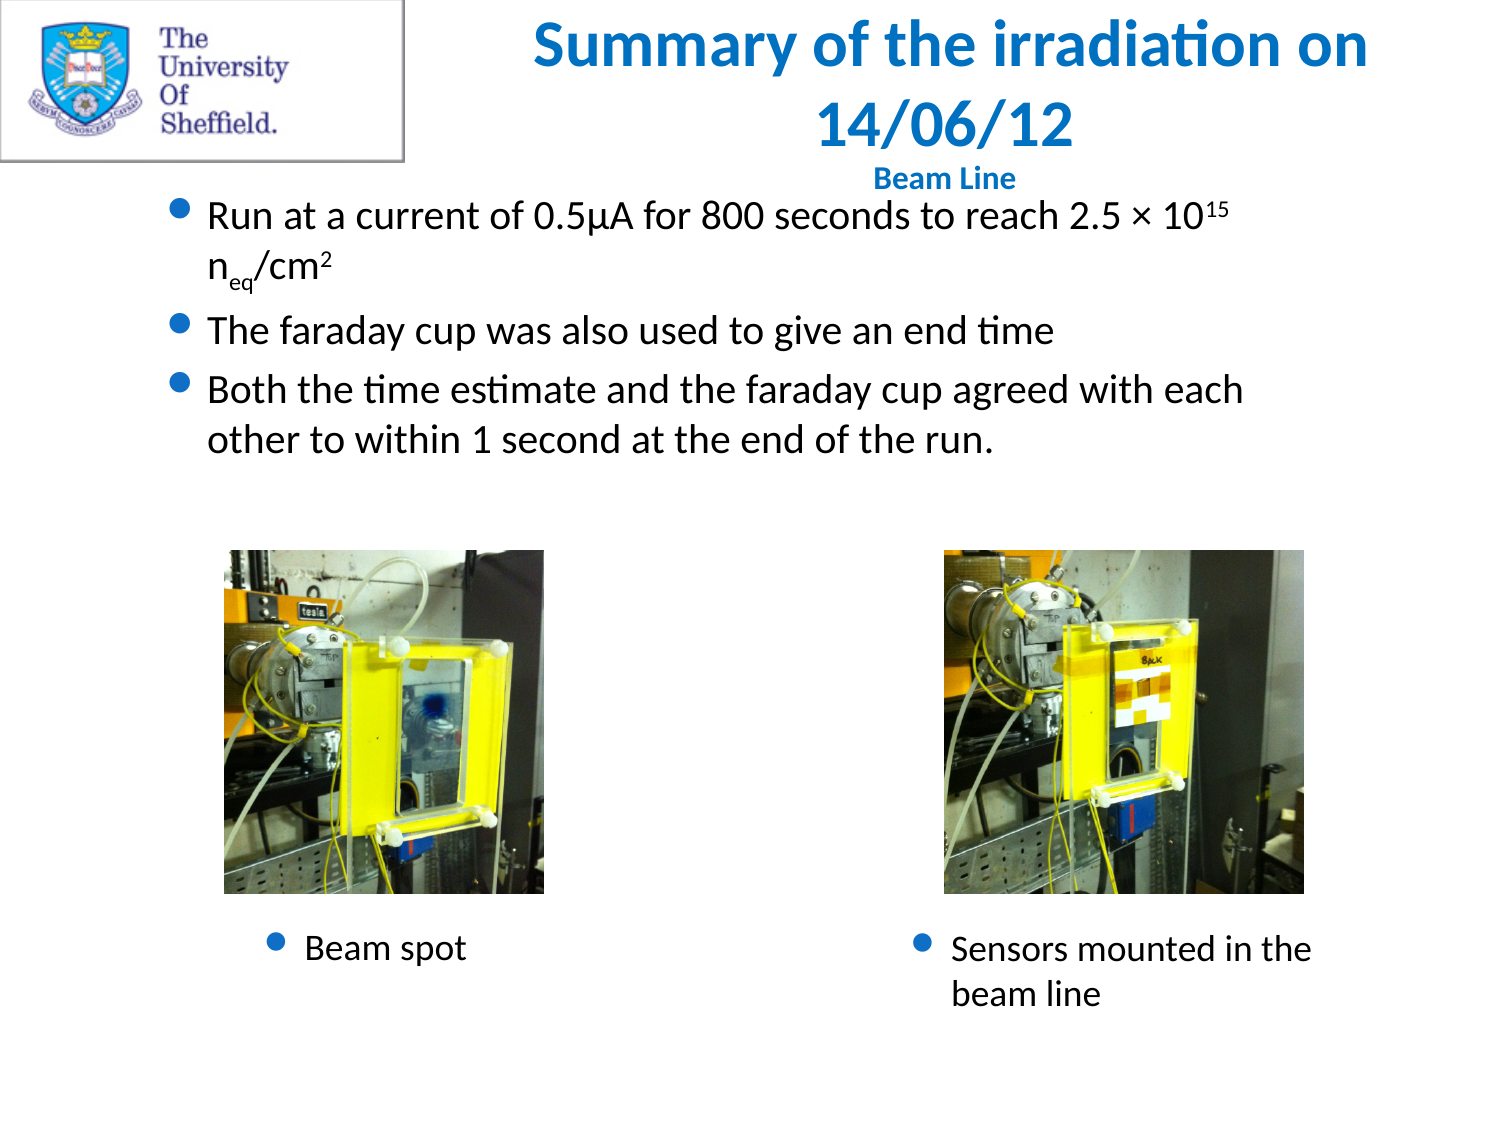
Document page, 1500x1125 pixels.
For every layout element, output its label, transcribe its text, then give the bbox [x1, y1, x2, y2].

text_box Run at a current of 0.5μA for 800 seconds to reach 2.5 × 1015 neq/cm2 The faraday cup was also used to give an end time Both the time estimate and the faraday cup agreed with each other to within 1 second at the end of the run. [147, 180, 1329, 469]
picture [0, 0, 405, 163]
text_box Sensors mounted in the beam line [891, 916, 1394, 1080]
text_box Beam spot [245, 915, 565, 1079]
picture [224, 550, 544, 895]
text_box Beam Line [596, 148, 1294, 180]
picture [944, 550, 1305, 895]
title Summary of the irradiation on 14/06/12 [478, 0, 1425, 160]
